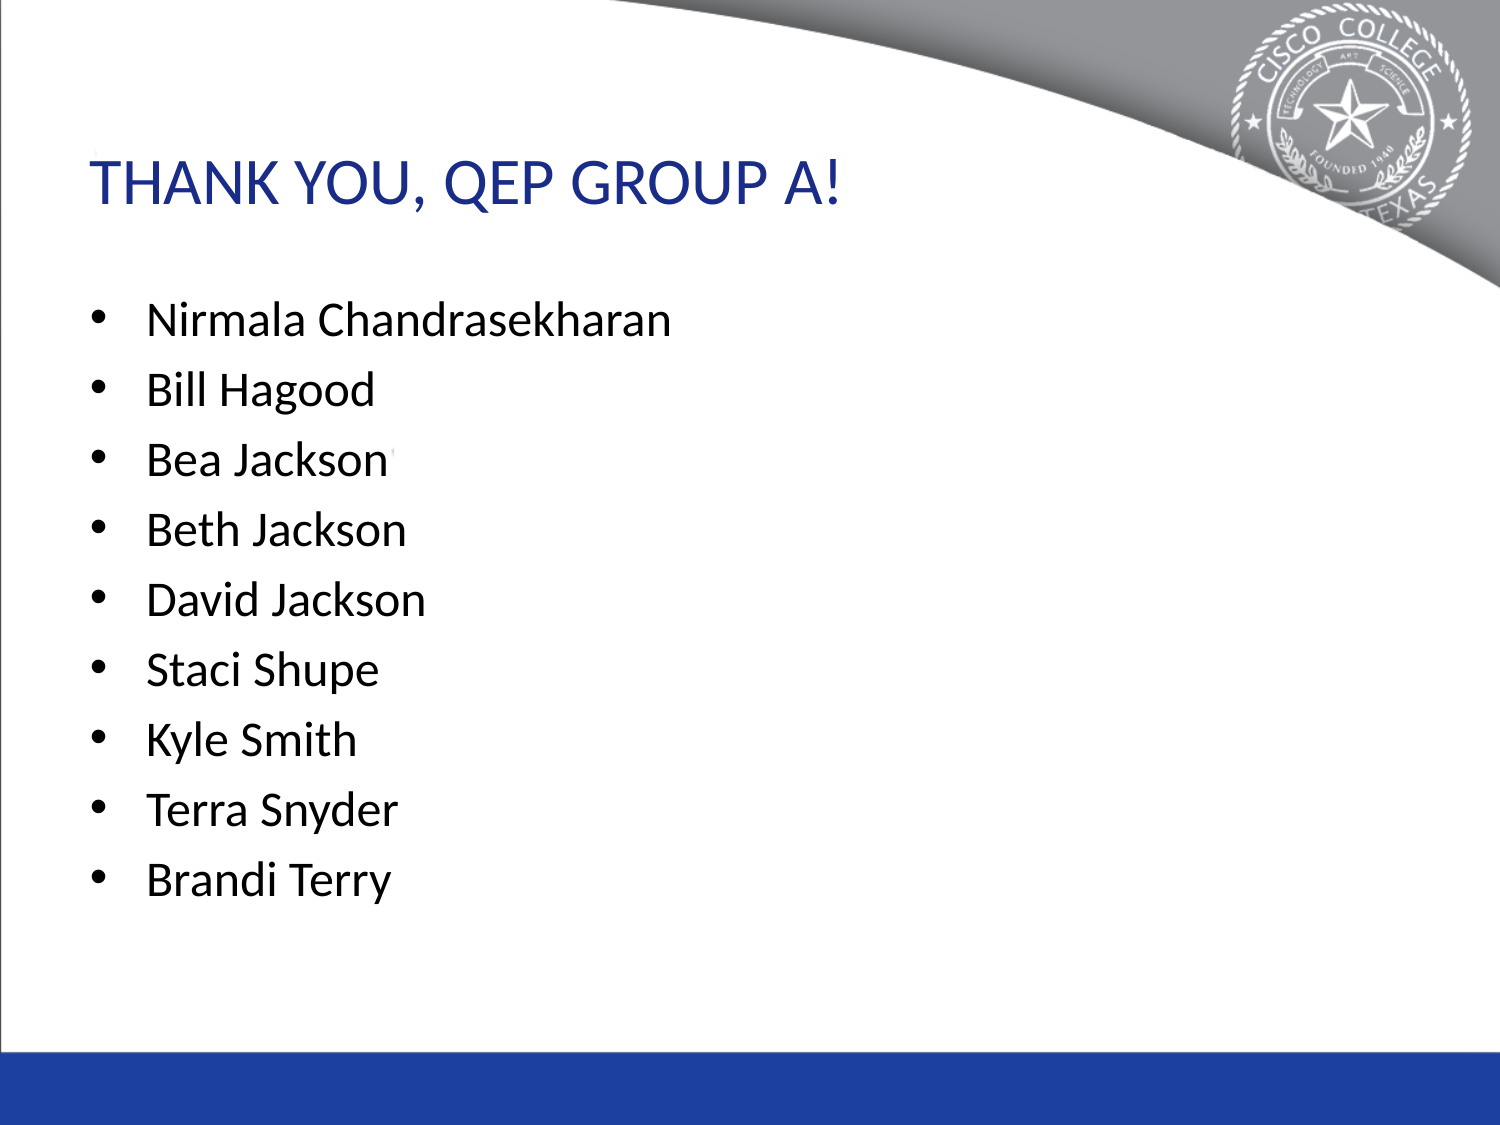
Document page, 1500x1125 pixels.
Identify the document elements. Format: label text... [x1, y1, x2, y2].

list Nirmala Chandrasekharan Bill Hagood Bea Jackson Beth Jackson David Jackson Staci Shupe Kyle Smith Terra Snyder Brandi Terry [75, 278, 1414, 982]
title Thank you, QEP GROUP A! [75, 130, 1043, 278]
picture [0, 0, 1500, 1125]
